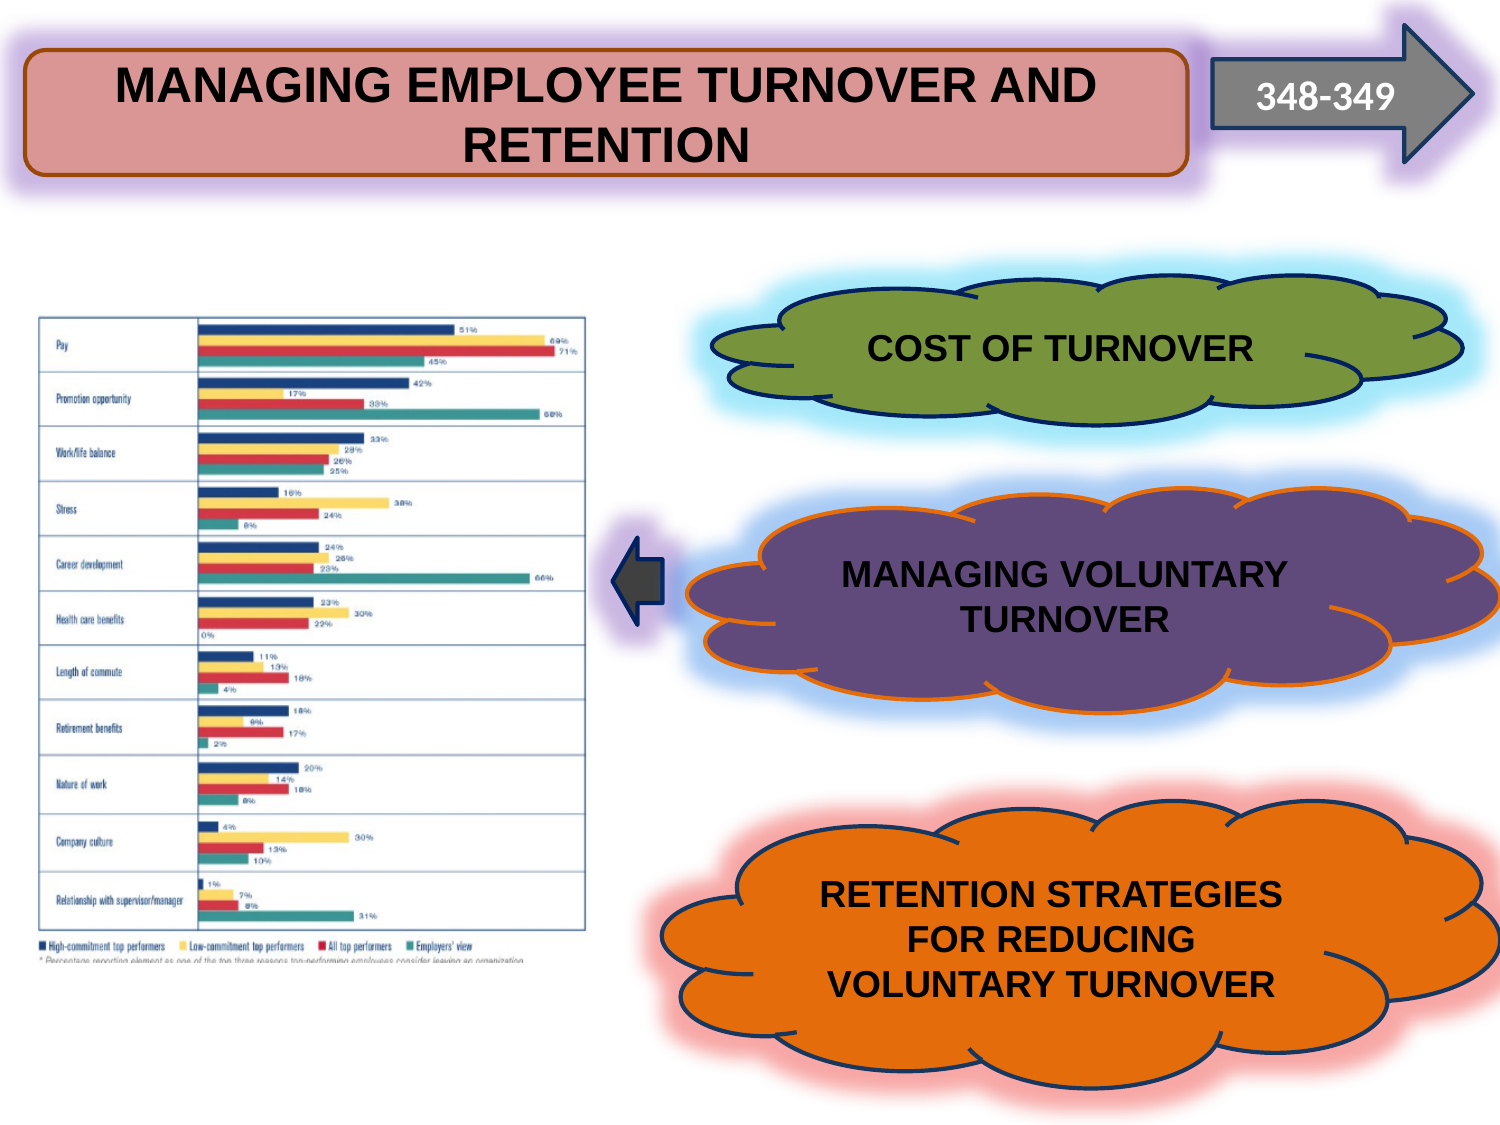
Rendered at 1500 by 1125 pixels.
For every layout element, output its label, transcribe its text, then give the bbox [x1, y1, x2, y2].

text_box MANAGING VOLUNTARY TURNOVER [684, 486, 1500, 716]
text_box MANAGING EMPLOYEE TURNOVER AND RETENTION [22, 47, 1190, 178]
text_box [610, 535, 665, 628]
text_box COST OF TURNOVER [709, 273, 1465, 428]
text_box 348-349 [1210, 22, 1476, 165]
text_box RETENTION STRATEGIES FOR REDUCING VOLUNTARY TURNOVER [659, 798, 1500, 1091]
picture [37, 312, 588, 963]
